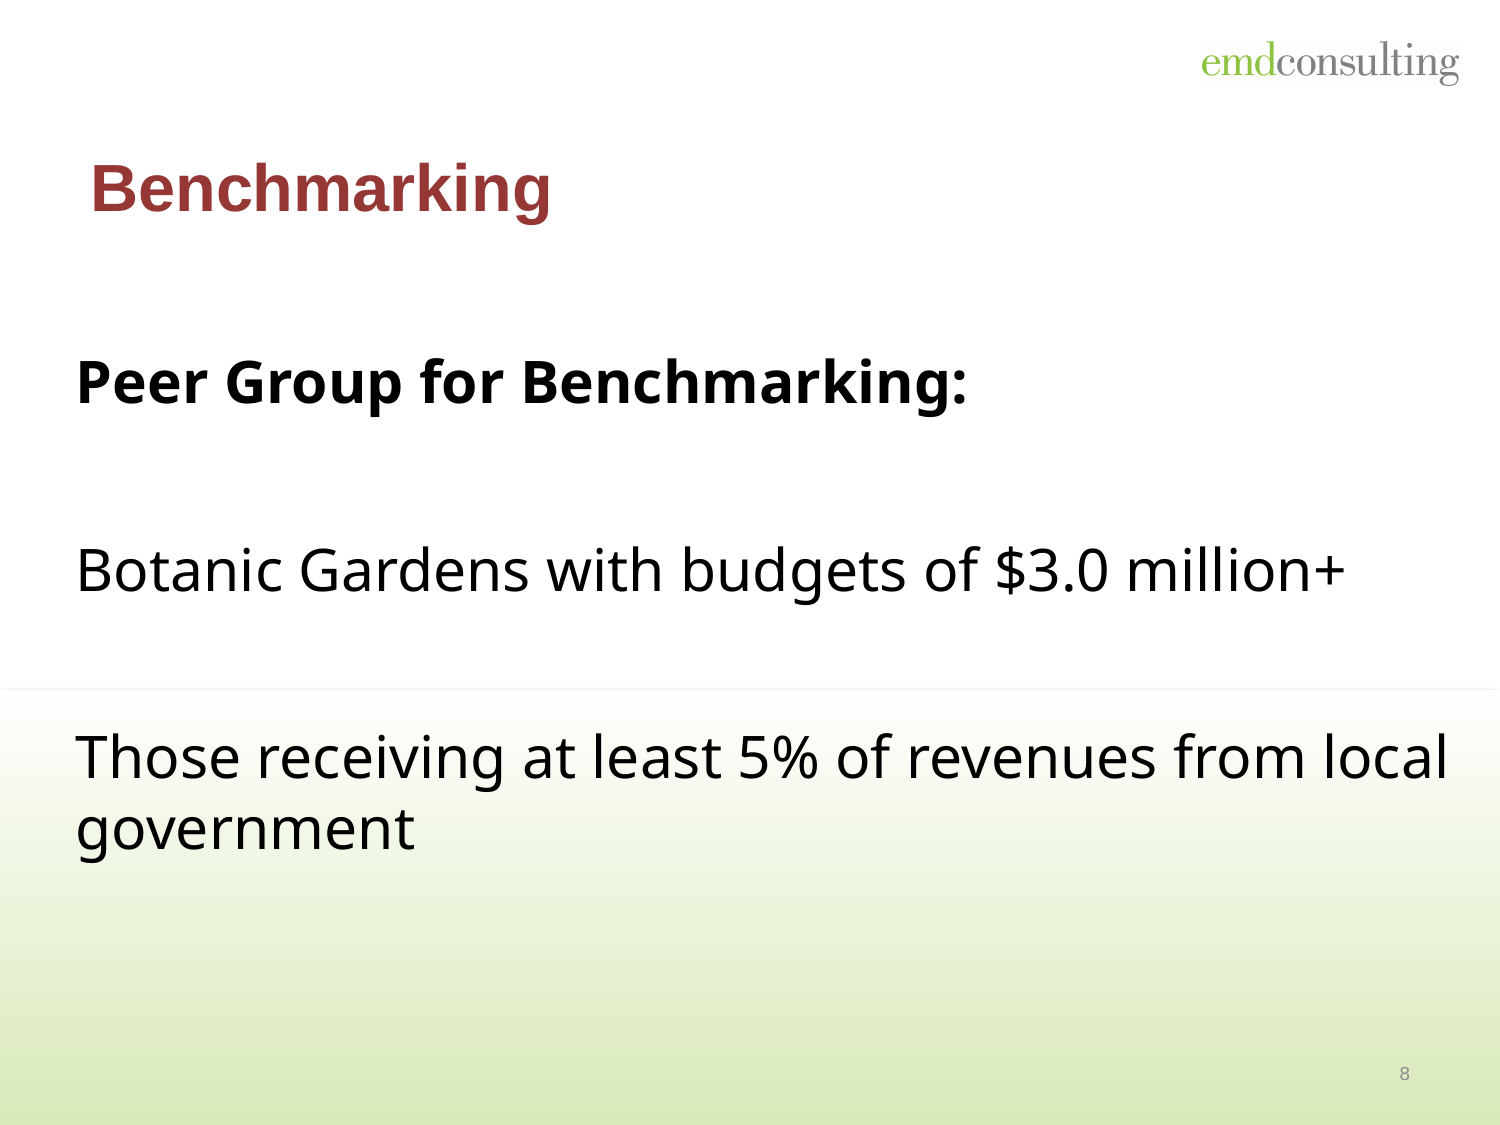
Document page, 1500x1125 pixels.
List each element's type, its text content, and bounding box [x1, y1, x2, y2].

picture [1202, 41, 1459, 86]
slide_number 8 [1074, 1042, 1425, 1103]
list Peer Group for Benchmarking: Botanic Gardens with budgets of $3.0 million+ Those receiving at least 5% of revenues from local government [60, 337, 1480, 872]
title Benchmarking [75, 45, 1425, 233]
